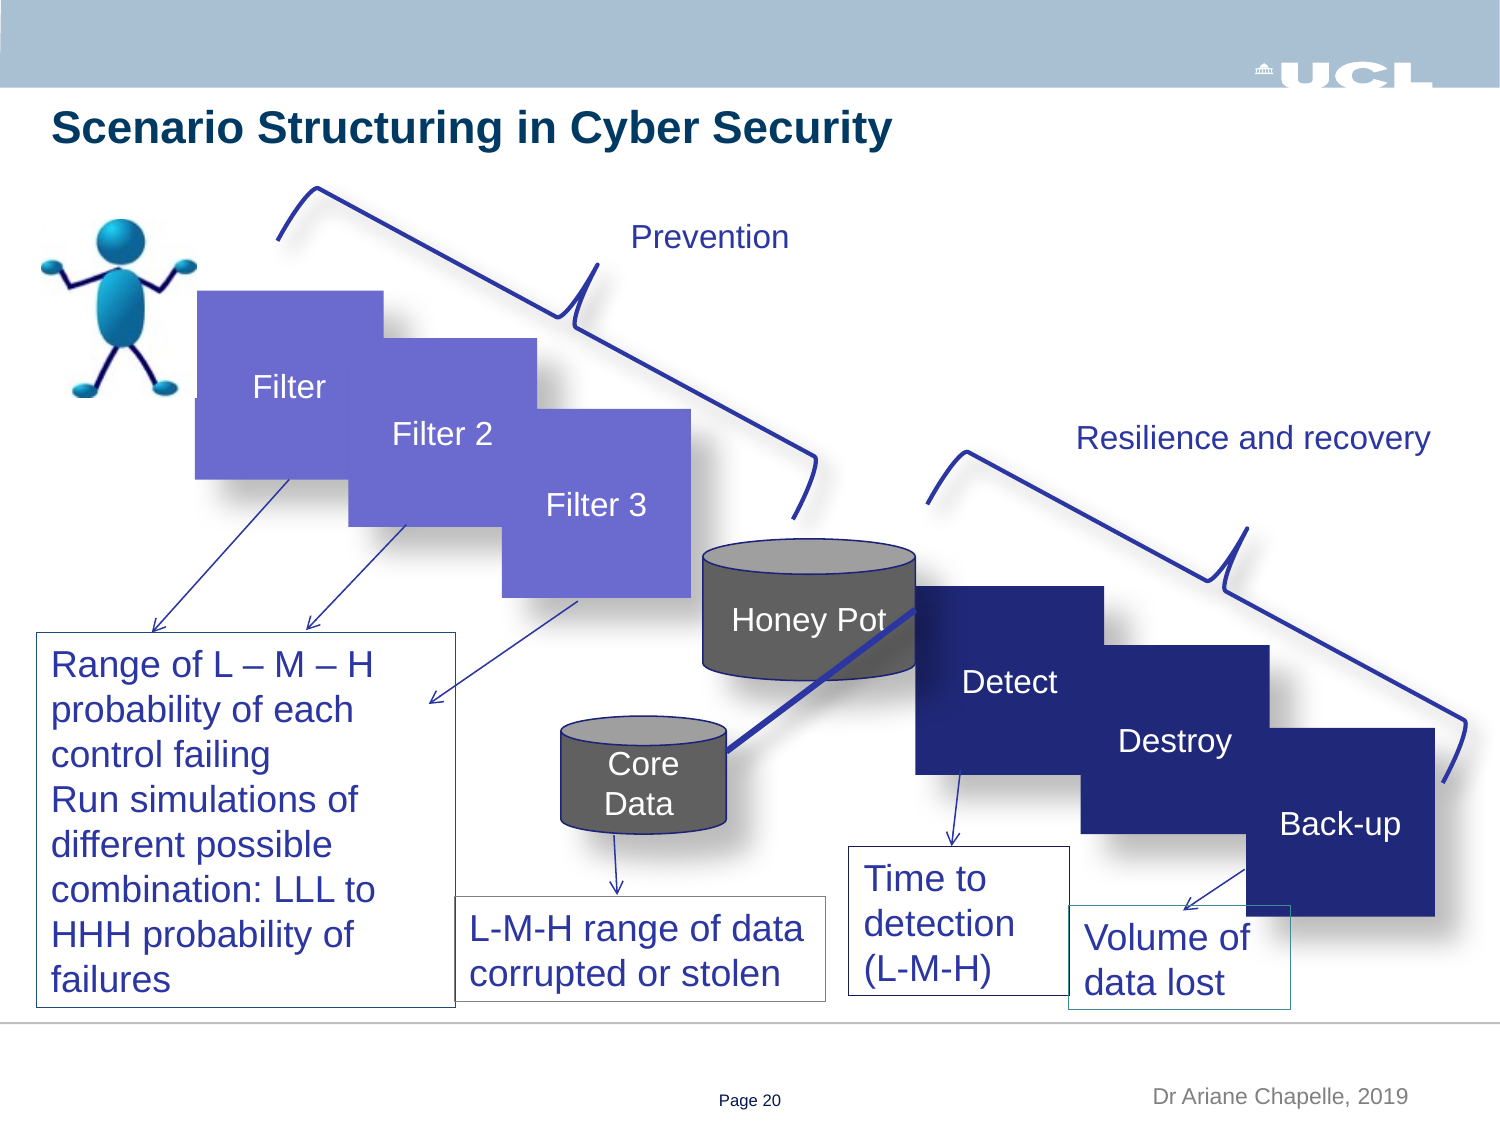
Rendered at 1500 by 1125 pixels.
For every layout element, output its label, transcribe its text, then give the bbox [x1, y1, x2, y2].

text_box Time to detection (L-M-H) [848, 846, 1070, 996]
text_box Core Data [560, 732, 728, 835]
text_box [951, 769, 961, 847]
text_box L-M-H range of data corrupted or stolen [454, 896, 826, 1002]
text_box [925, 449, 1468, 784]
text_box Prevention [615, 207, 805, 263]
text_box [275, 185, 818, 521]
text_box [428, 600, 579, 705]
text_box Volume of data lost [1068, 905, 1291, 1010]
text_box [333, 524, 407, 631]
text_box Range of L – M – H probability of each control failing Run simulations of different possible combination: LLL to HHH probability of failures [36, 632, 456, 1008]
title Scenario Structuring in Cyber Security [35, 89, 1230, 161]
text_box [725, 680, 810, 752]
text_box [151, 479, 290, 633]
text_box Back-up [1246, 727, 1435, 917]
text_box Detect [915, 586, 1105, 775]
picture [40, 219, 197, 398]
text_box Destroy [1080, 645, 1270, 835]
text_box Honey Pot [702, 538, 917, 682]
text_box Filter 3 [501, 408, 691, 598]
text_box Core Data [621, 715, 725, 730]
text_box Filter 2 [348, 338, 538, 527]
text_box Resilience and recovery [1061, 408, 1447, 464]
text_box Filter [194, 290, 384, 480]
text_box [1182, 869, 1245, 911]
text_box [613, 834, 618, 896]
